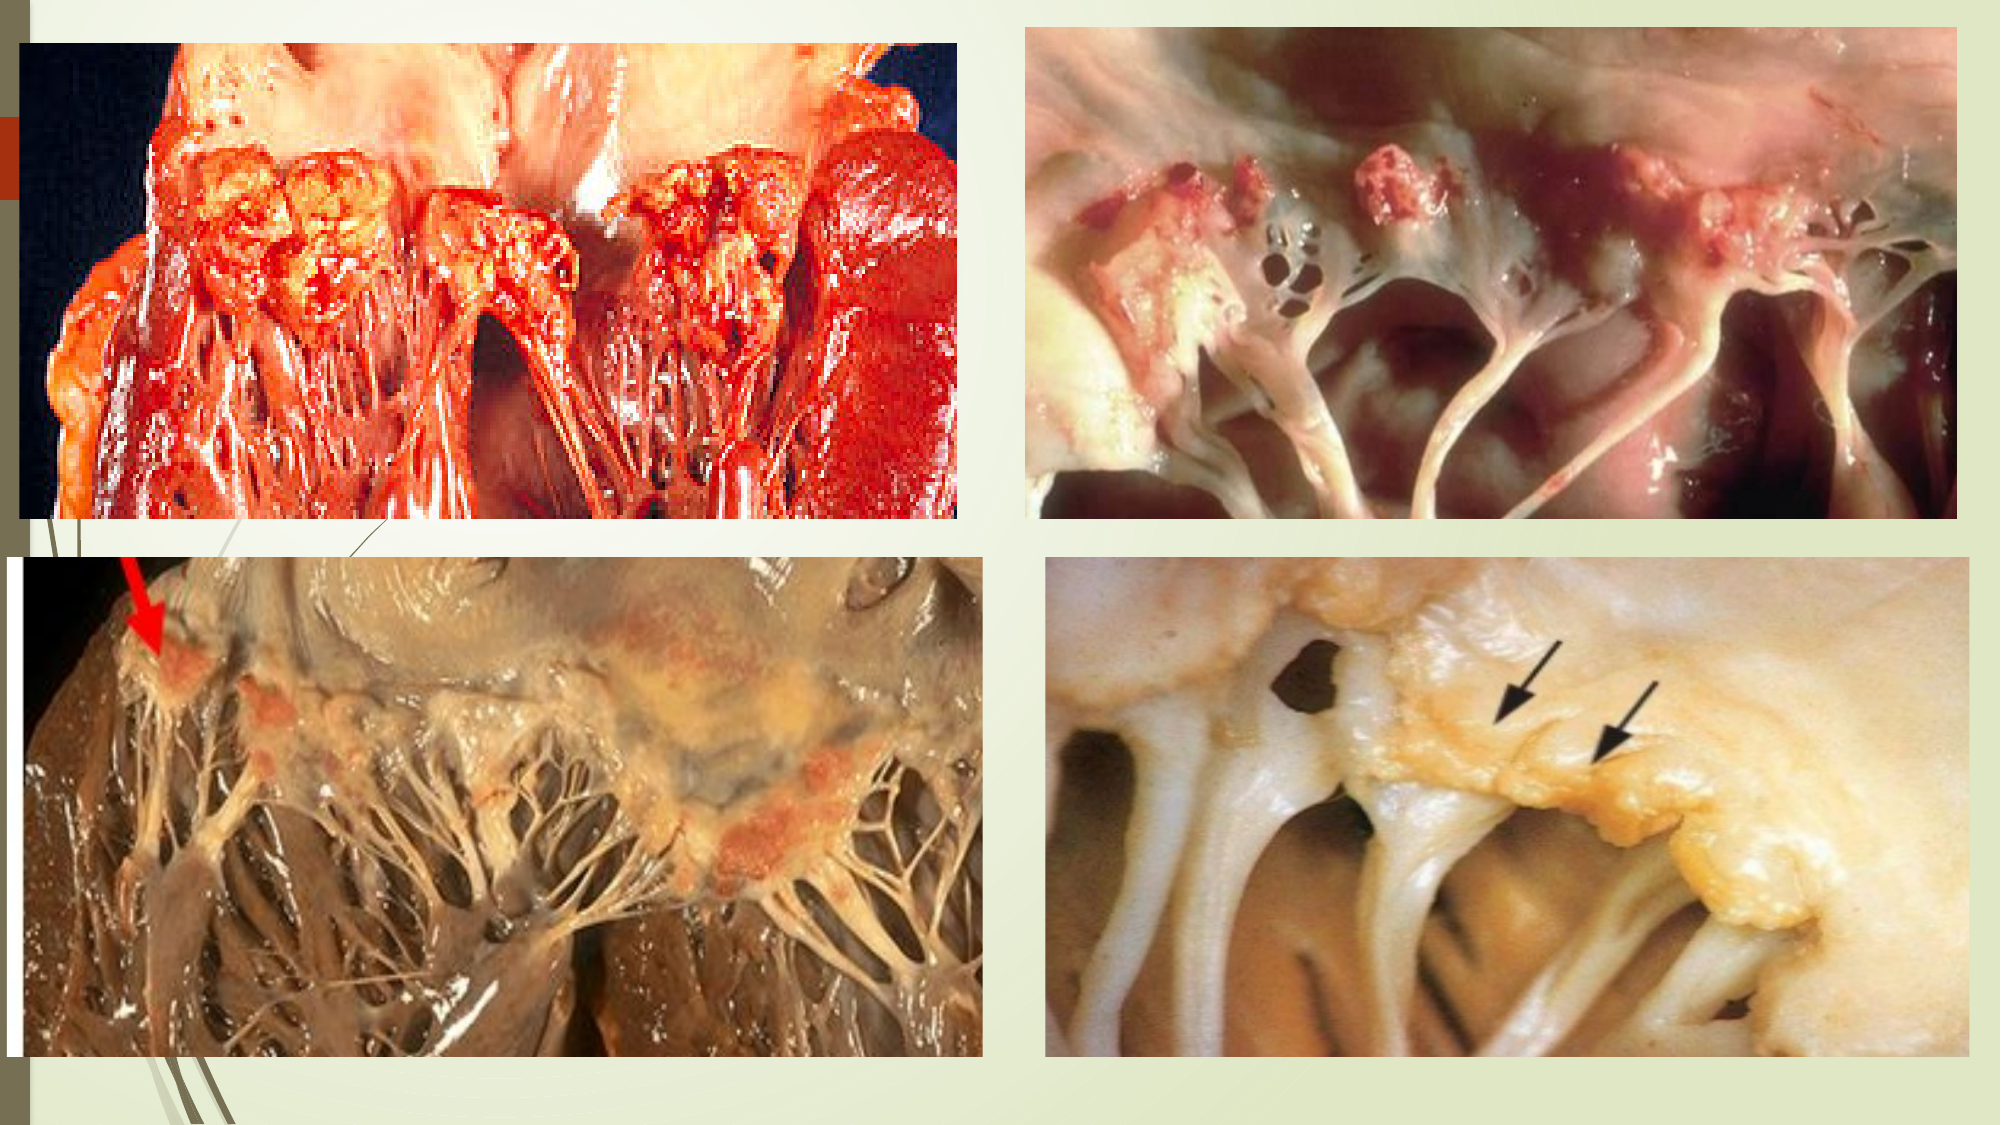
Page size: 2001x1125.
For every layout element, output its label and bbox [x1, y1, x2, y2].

picture [6, 557, 983, 1057]
picture [1024, 27, 1958, 519]
picture [19, 43, 958, 520]
picture [1045, 557, 1970, 1057]
